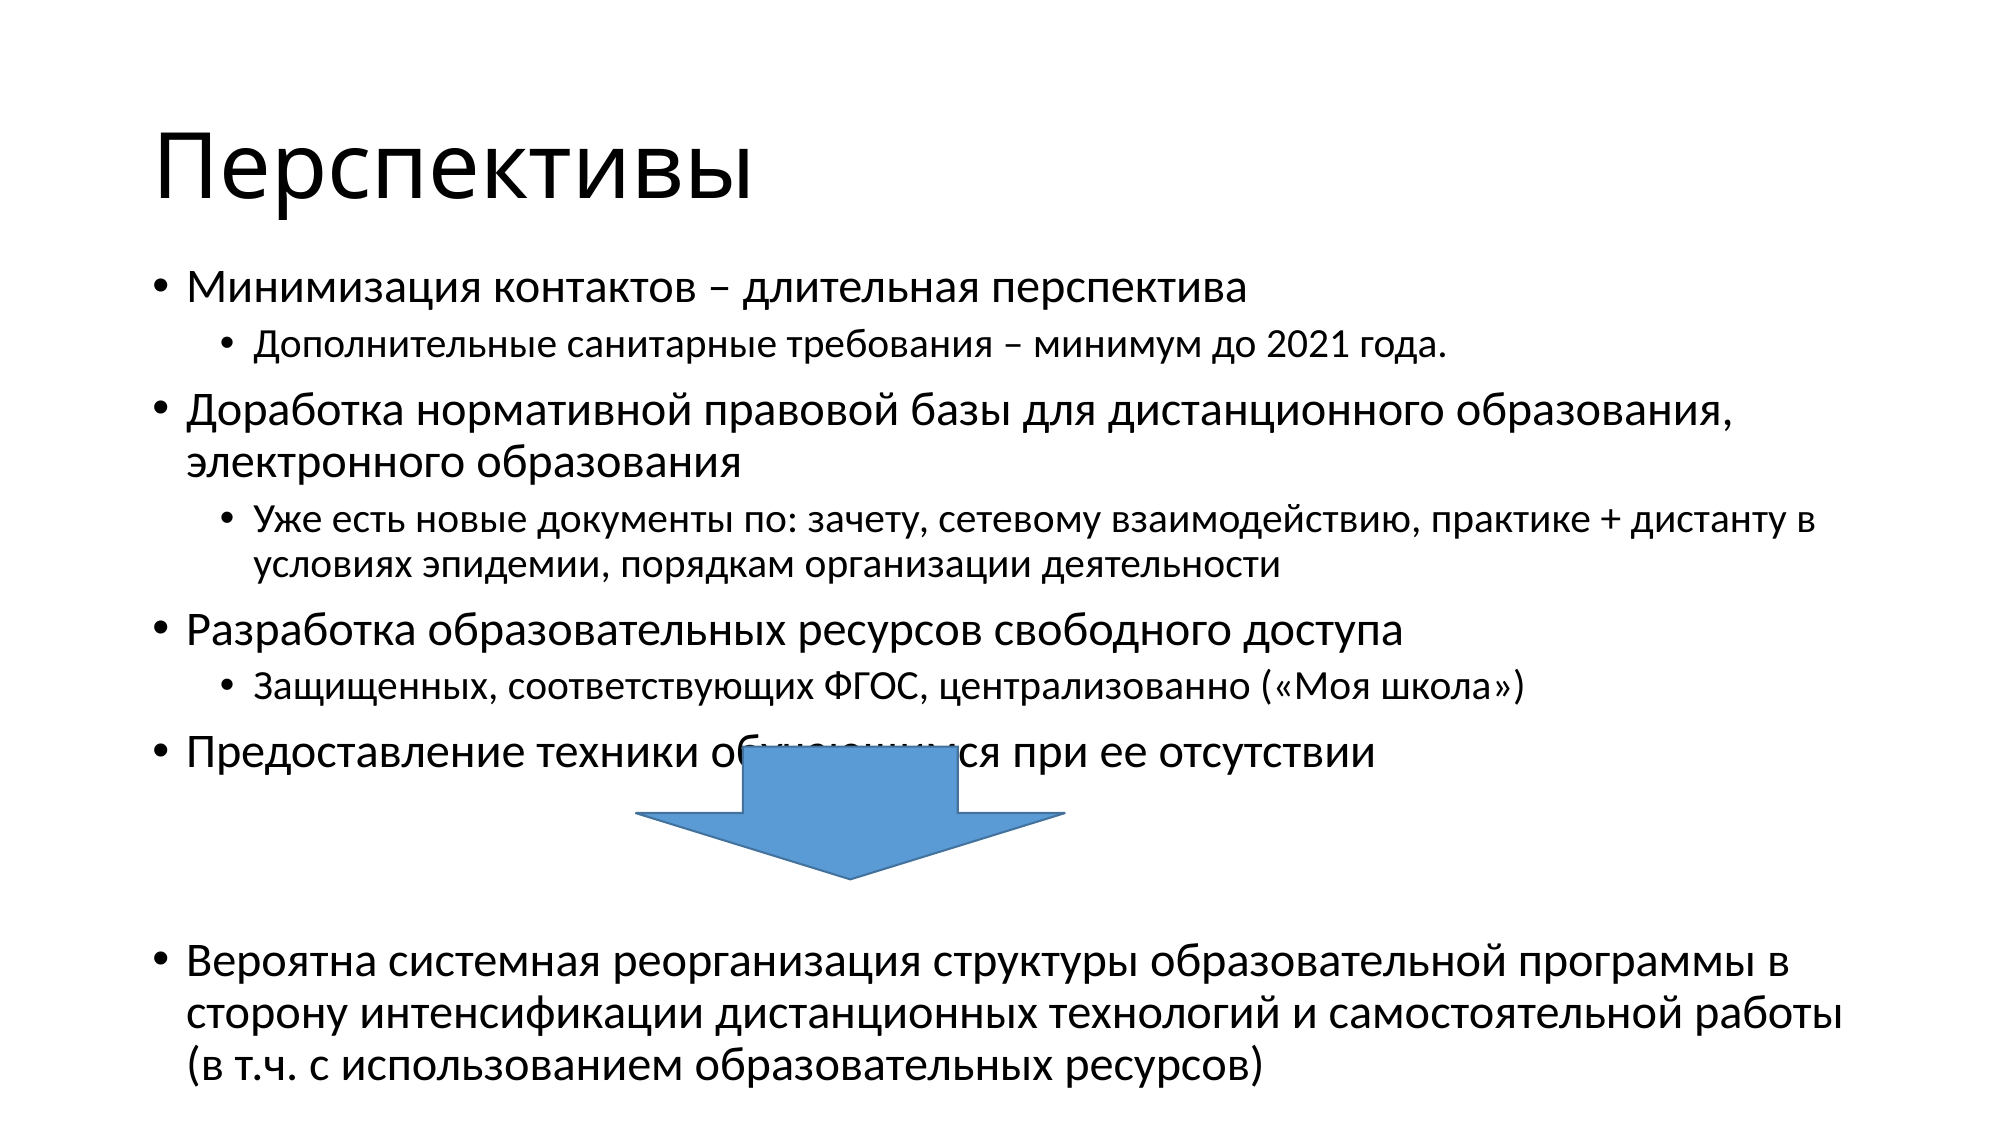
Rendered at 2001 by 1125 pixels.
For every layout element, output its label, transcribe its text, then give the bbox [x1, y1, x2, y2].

text_box [635, 745, 1066, 881]
title Перспективы [137, 59, 1863, 253]
list Минимизация контактов – длительная перспектива Дополнительные санитарные требования – минимум до 2021 года. Доработка нормативной правовой базы для дистанционного образования, электронного образования Уже есть новые документы по: зачету, сетевому взаимодействию, практике + дистанту в условиях эпидемии, порядкам организации деятельности Разработка образовательных ресурсов свободного доступа Защищенных, соответствующих ФГОС, централизованно («Моя школа») Предоставление техники обучающимся при ее отсутствии Вероятна системная реорганизация структуры образовательной программы в сторону интенсификации дистанционных технологий и самостоятельной работы (в т.ч. с использованием образовательных ресурсов) [137, 253, 1863, 1105]
